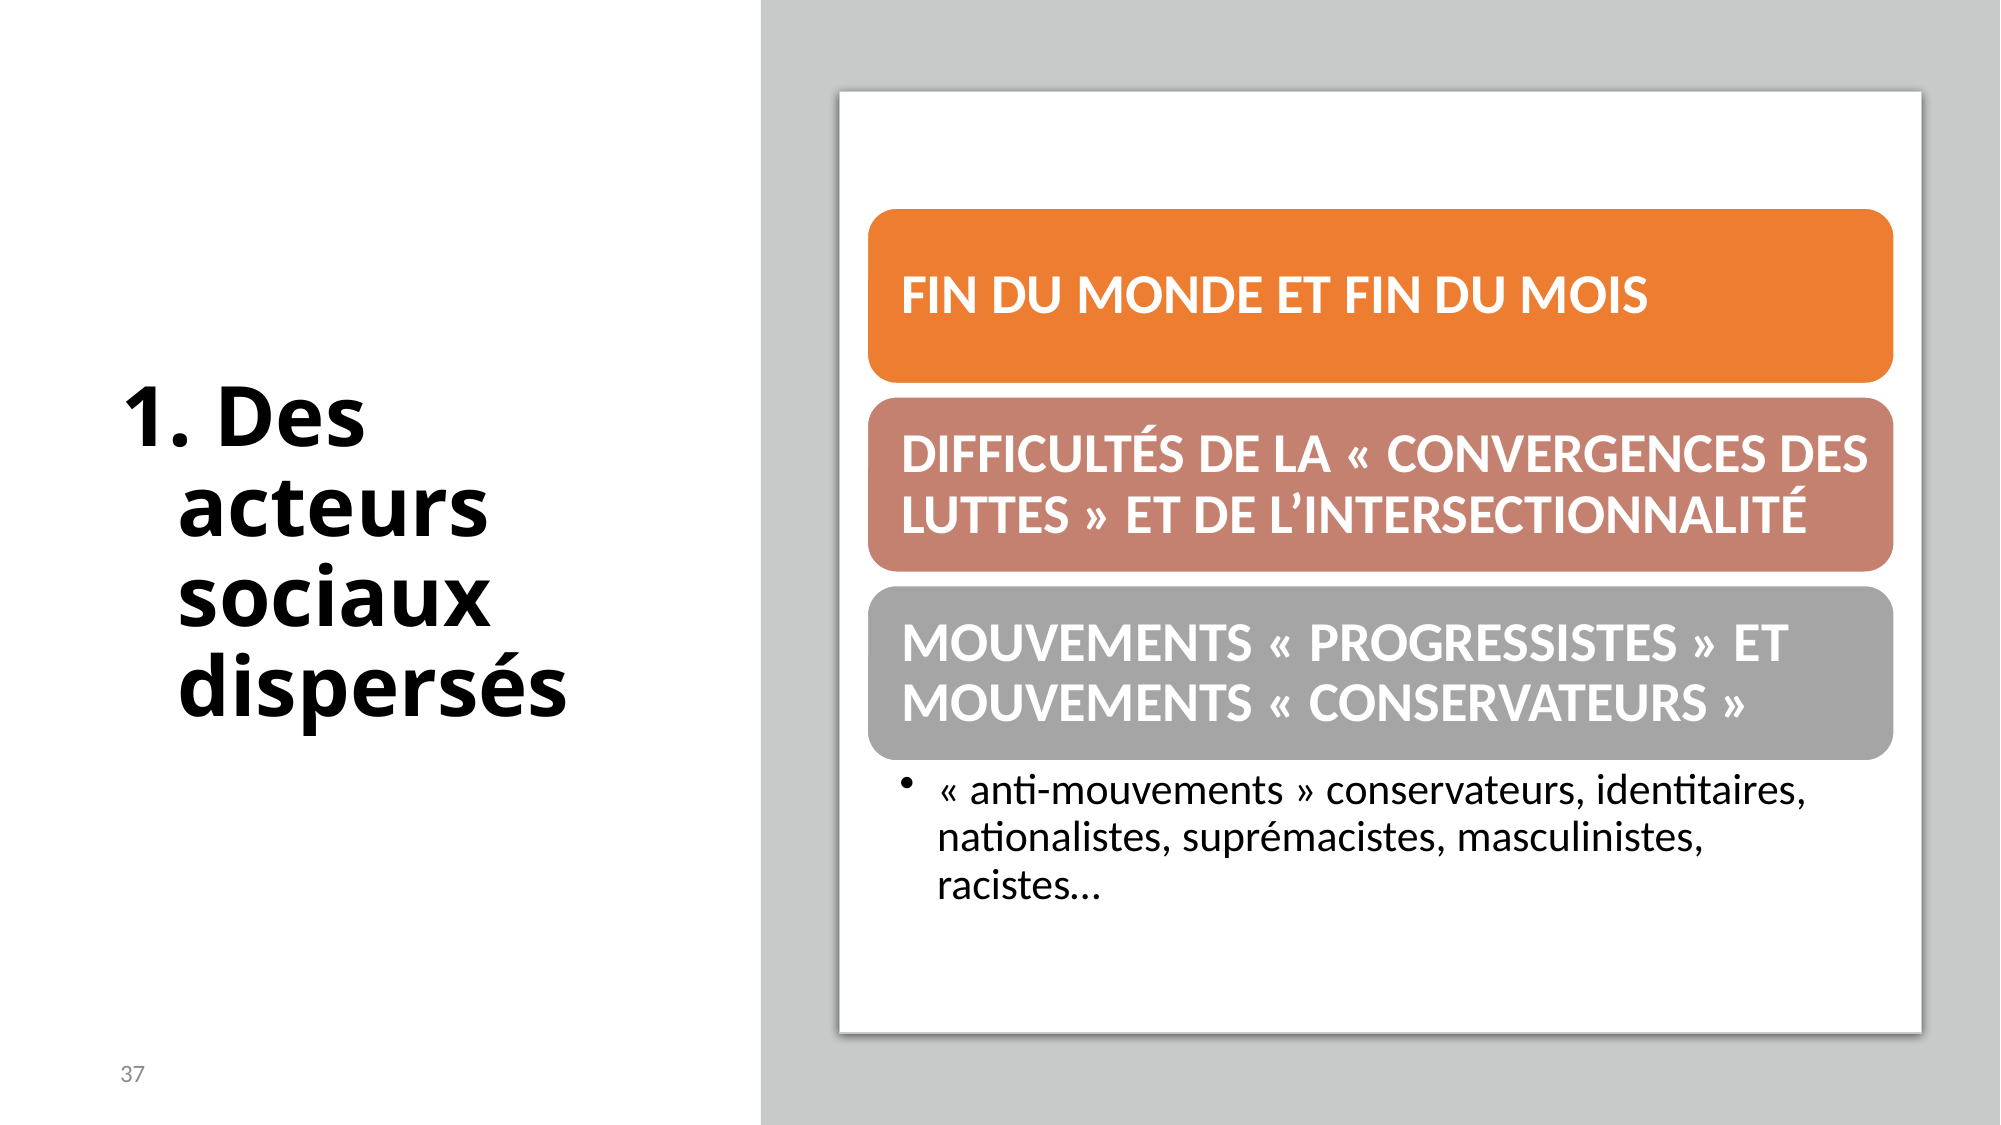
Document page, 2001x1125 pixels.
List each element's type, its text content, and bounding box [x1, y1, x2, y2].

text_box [866, 118, 1895, 1007]
text_box [760, 0, 2000, 1125]
title 1. Des acteurs sociaux dispersés [106, 103, 708, 1007]
slide_number 37 [48, 1042, 161, 1103]
text_box [838, 91, 1922, 1034]
